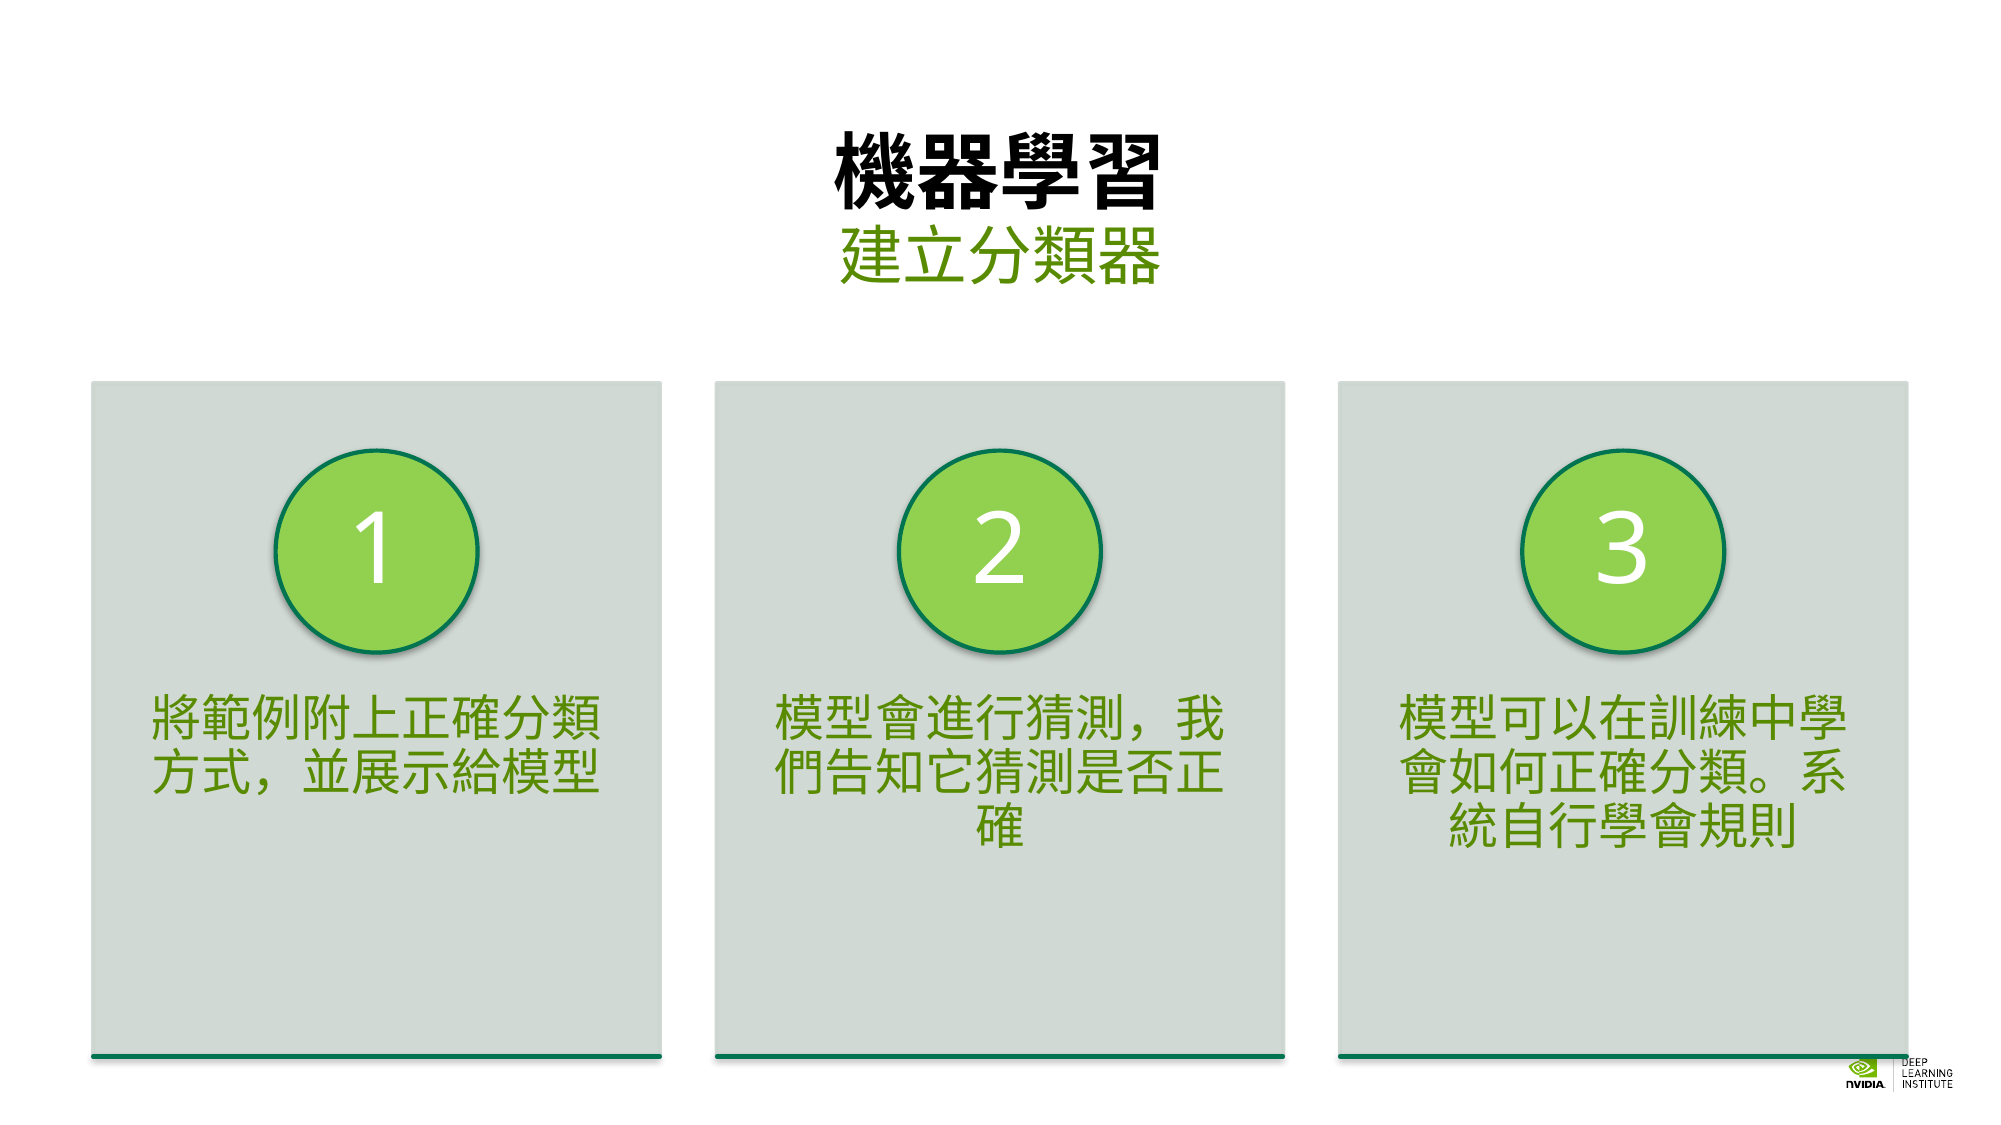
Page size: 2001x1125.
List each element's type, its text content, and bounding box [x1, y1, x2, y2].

title 機器學習 [90, 120, 1910, 215]
list 建立分類器 [90, 215, 1910, 312]
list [92, 383, 1907, 1057]
